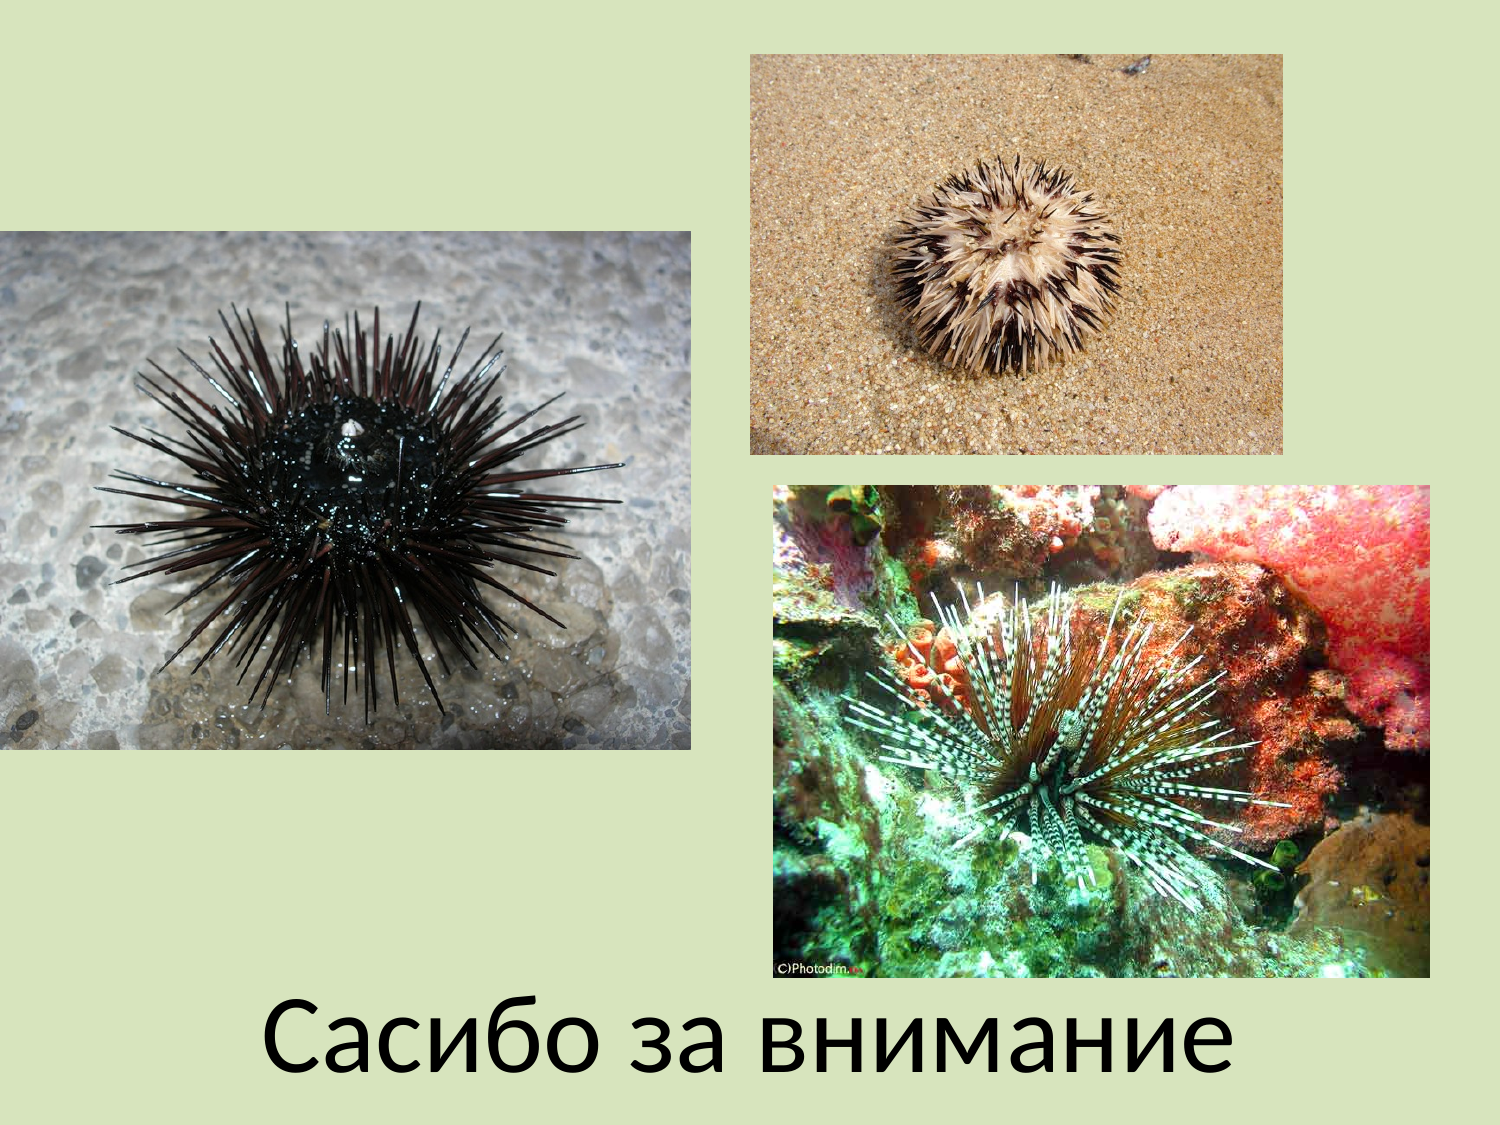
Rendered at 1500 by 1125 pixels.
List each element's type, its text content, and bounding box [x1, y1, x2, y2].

picture [0, 231, 692, 751]
title Сасибо за внимание [75, 934, 1425, 1122]
picture [749, 54, 1284, 456]
picture [773, 485, 1431, 978]
